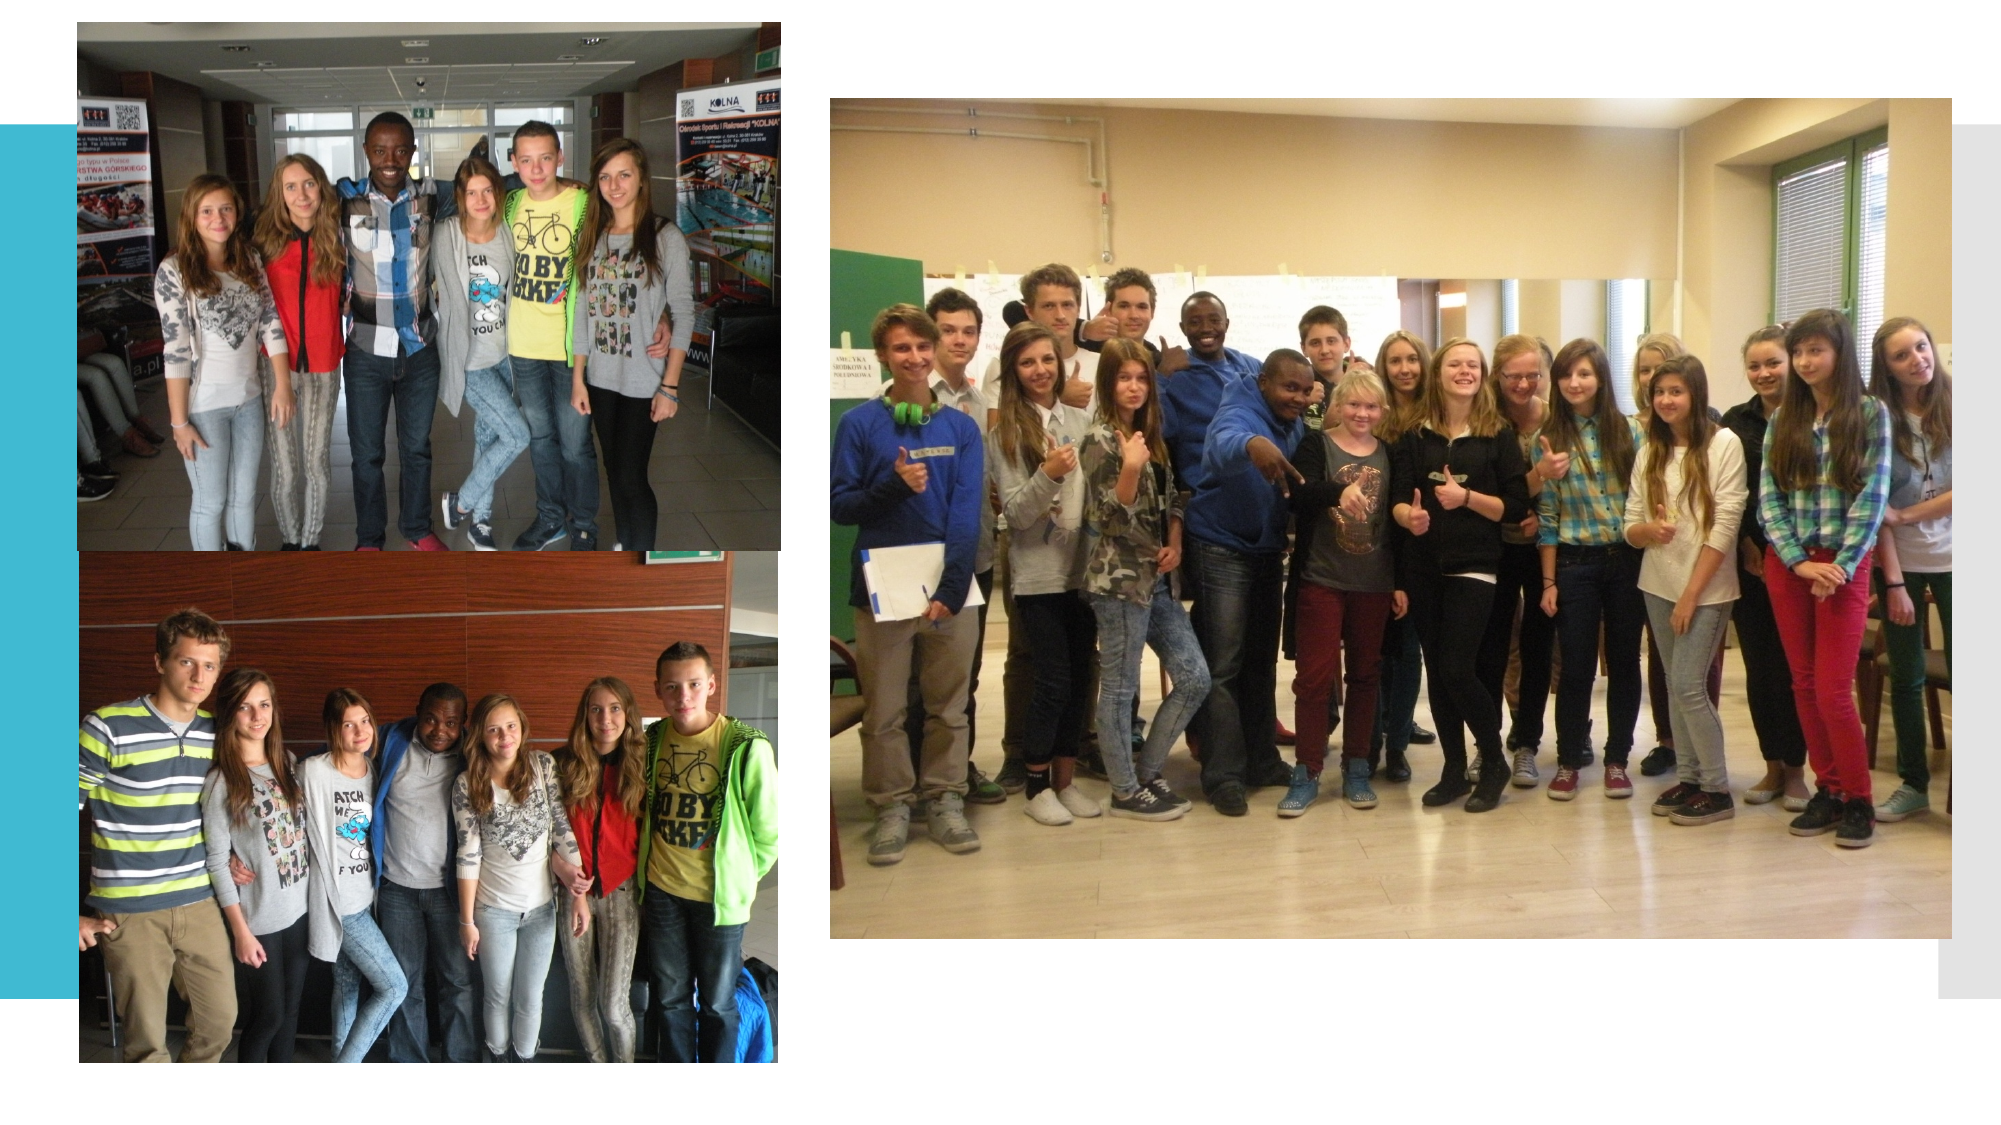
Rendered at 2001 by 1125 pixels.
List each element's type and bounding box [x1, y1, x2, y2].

list [830, 98, 1952, 940]
picture [77, 22, 781, 1064]
